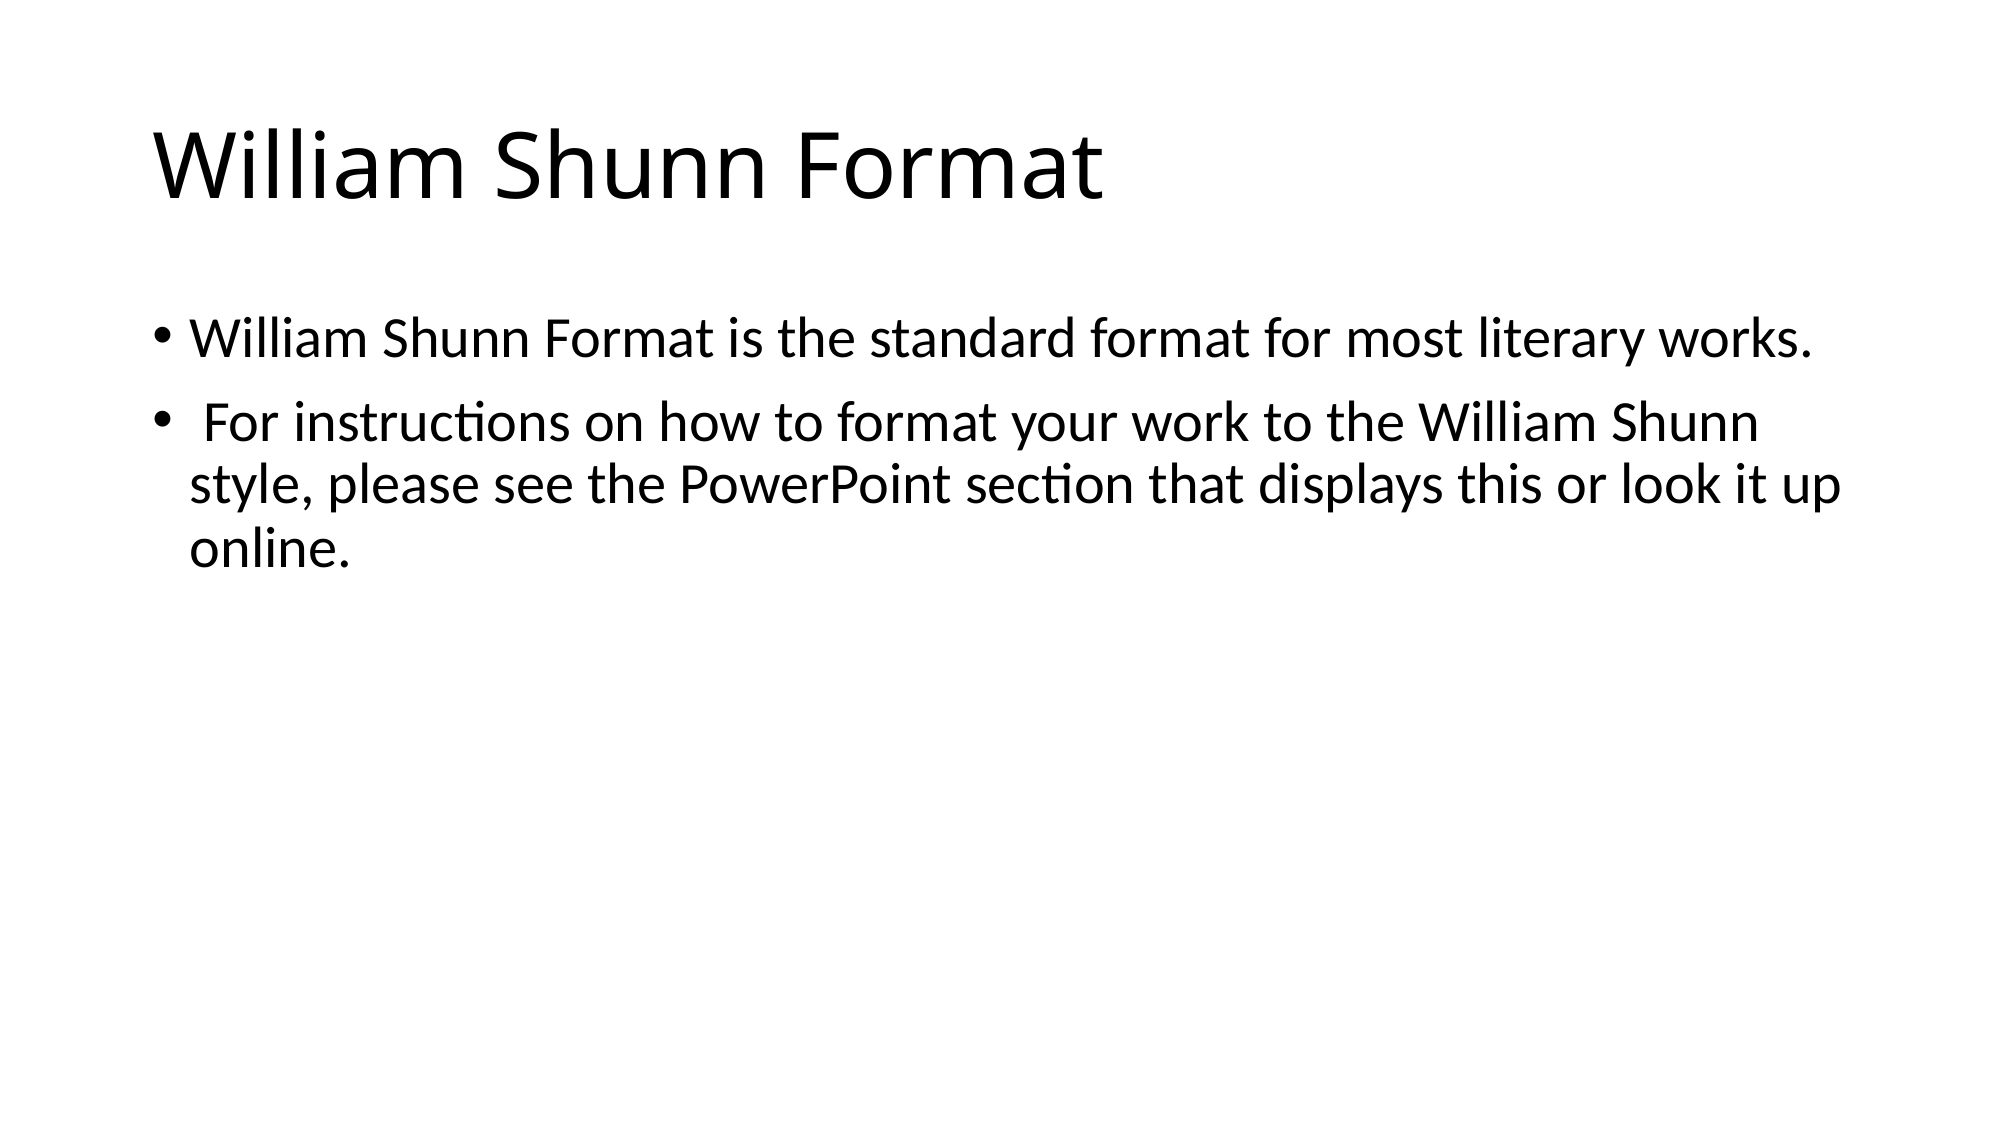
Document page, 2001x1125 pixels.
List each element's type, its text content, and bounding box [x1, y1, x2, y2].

title William Shunn Format [137, 59, 1863, 278]
list William Shunn Format is the standard format for most literary works. For instructions on how to format your work to the William Shunn style, please see the PowerPoint section that displays this or look it up online. [137, 299, 1863, 1014]
